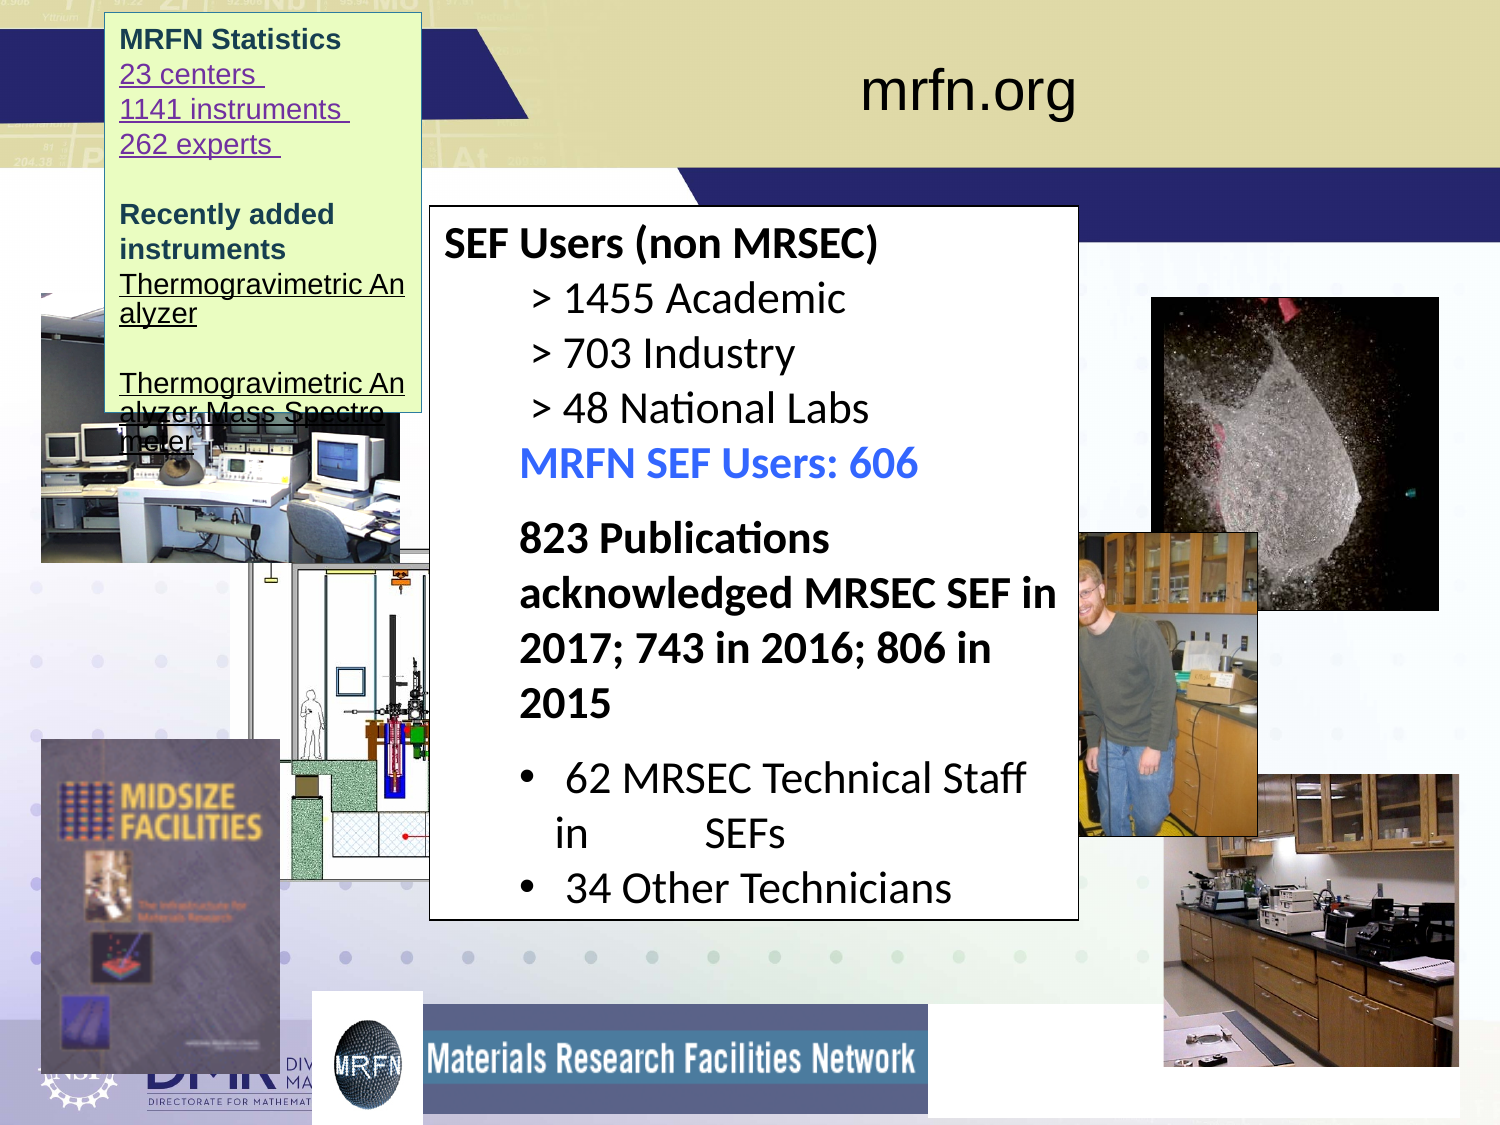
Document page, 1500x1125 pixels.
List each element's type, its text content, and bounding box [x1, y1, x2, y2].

text_box MRFN Statistics 23 centers 1141 instruments 262 experts Recently added instruments Thermogravimetric Analyzer Thermogravimetric Analyzer Mass Spectrometer [104, 12, 422, 413]
picture [0, 0, 1500, 1125]
text_box SEF Users (non MRSEC) > 1455 Academic > 703 Industry > 48 National Labs MRFN SEF Users: 606 823 Publications acknowledged MRSEC SEF in 2017; 743 in 2016; 806 in 2015 62 MRSEC Technical Staff in SEFs 34 Other Technicians [429, 205, 1079, 545]
text_box SEF Users (non MRSEC) > 1455 Academic > 703 Industry > 48 National Labs MRFN SEF Users: 606 823 Publications acknowledged MRSEC SEF in 2017; 743 in 2016; 806 in 2015 62 MRSEC Technical Staff in SEFs 34 Other Technicians [429, 636, 1079, 921]
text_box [312, 991, 1460, 1125]
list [229, 548, 656, 882]
text_box mrfn.org [845, 44, 1094, 129]
